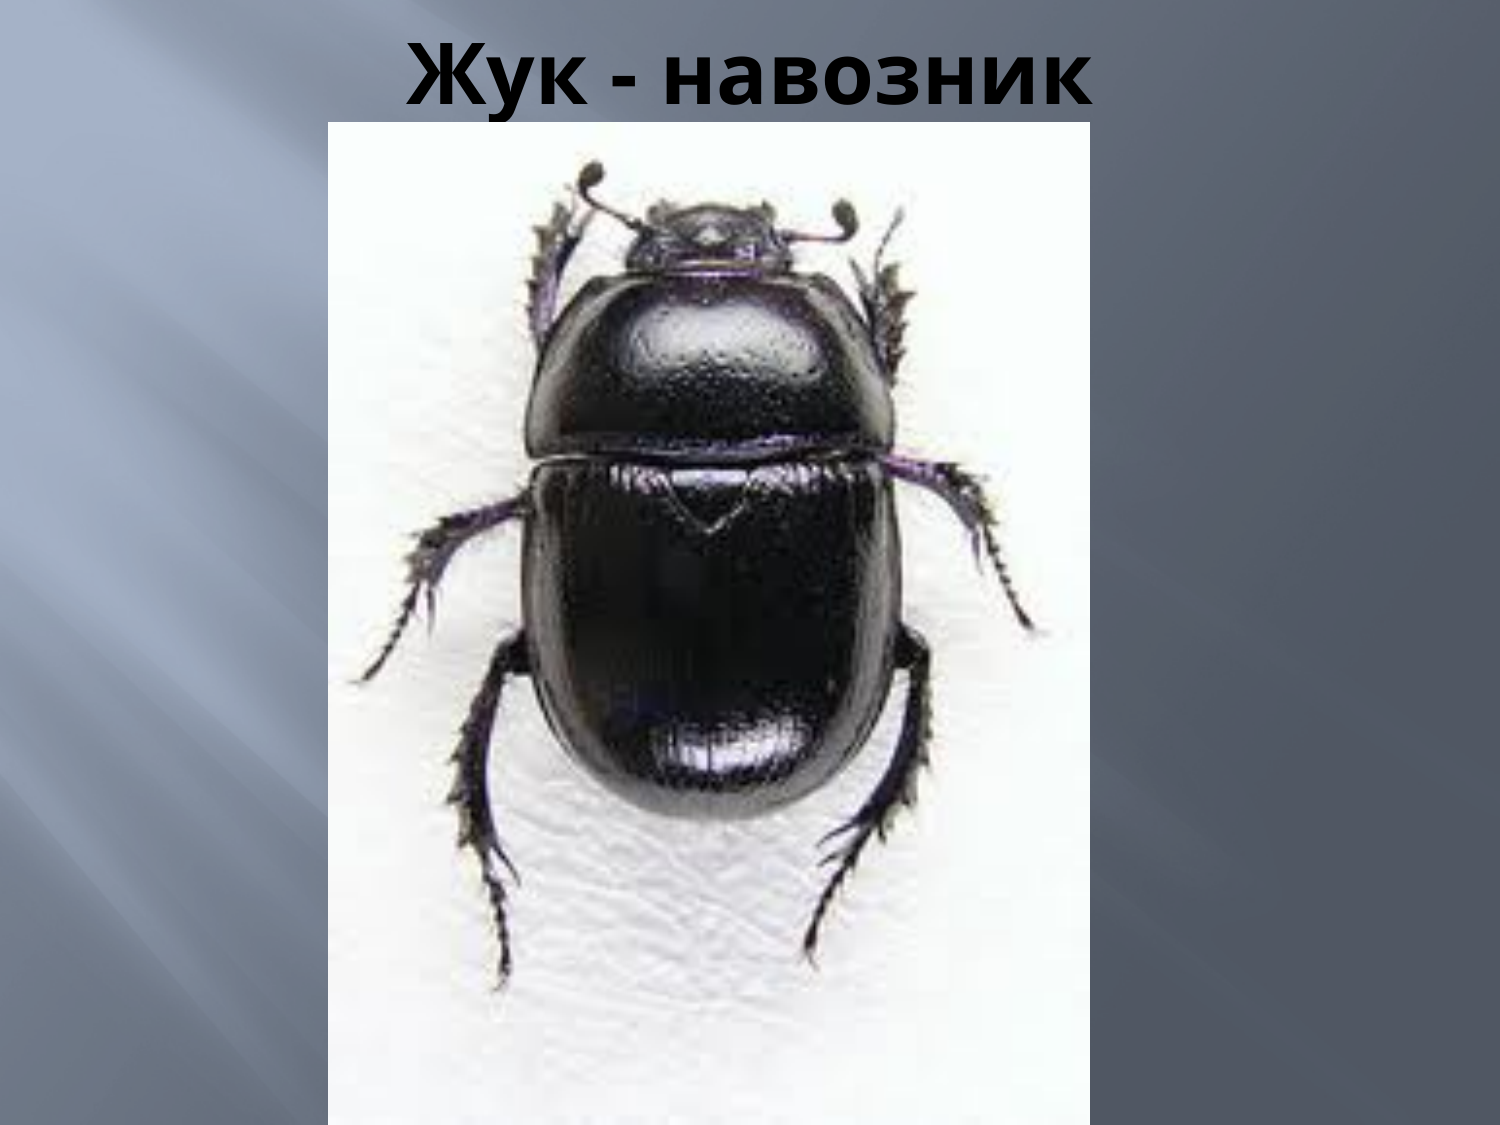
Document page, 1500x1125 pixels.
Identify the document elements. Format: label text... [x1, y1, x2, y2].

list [327, 122, 1091, 1125]
title Жук - навозник [75, 0, 1425, 141]
